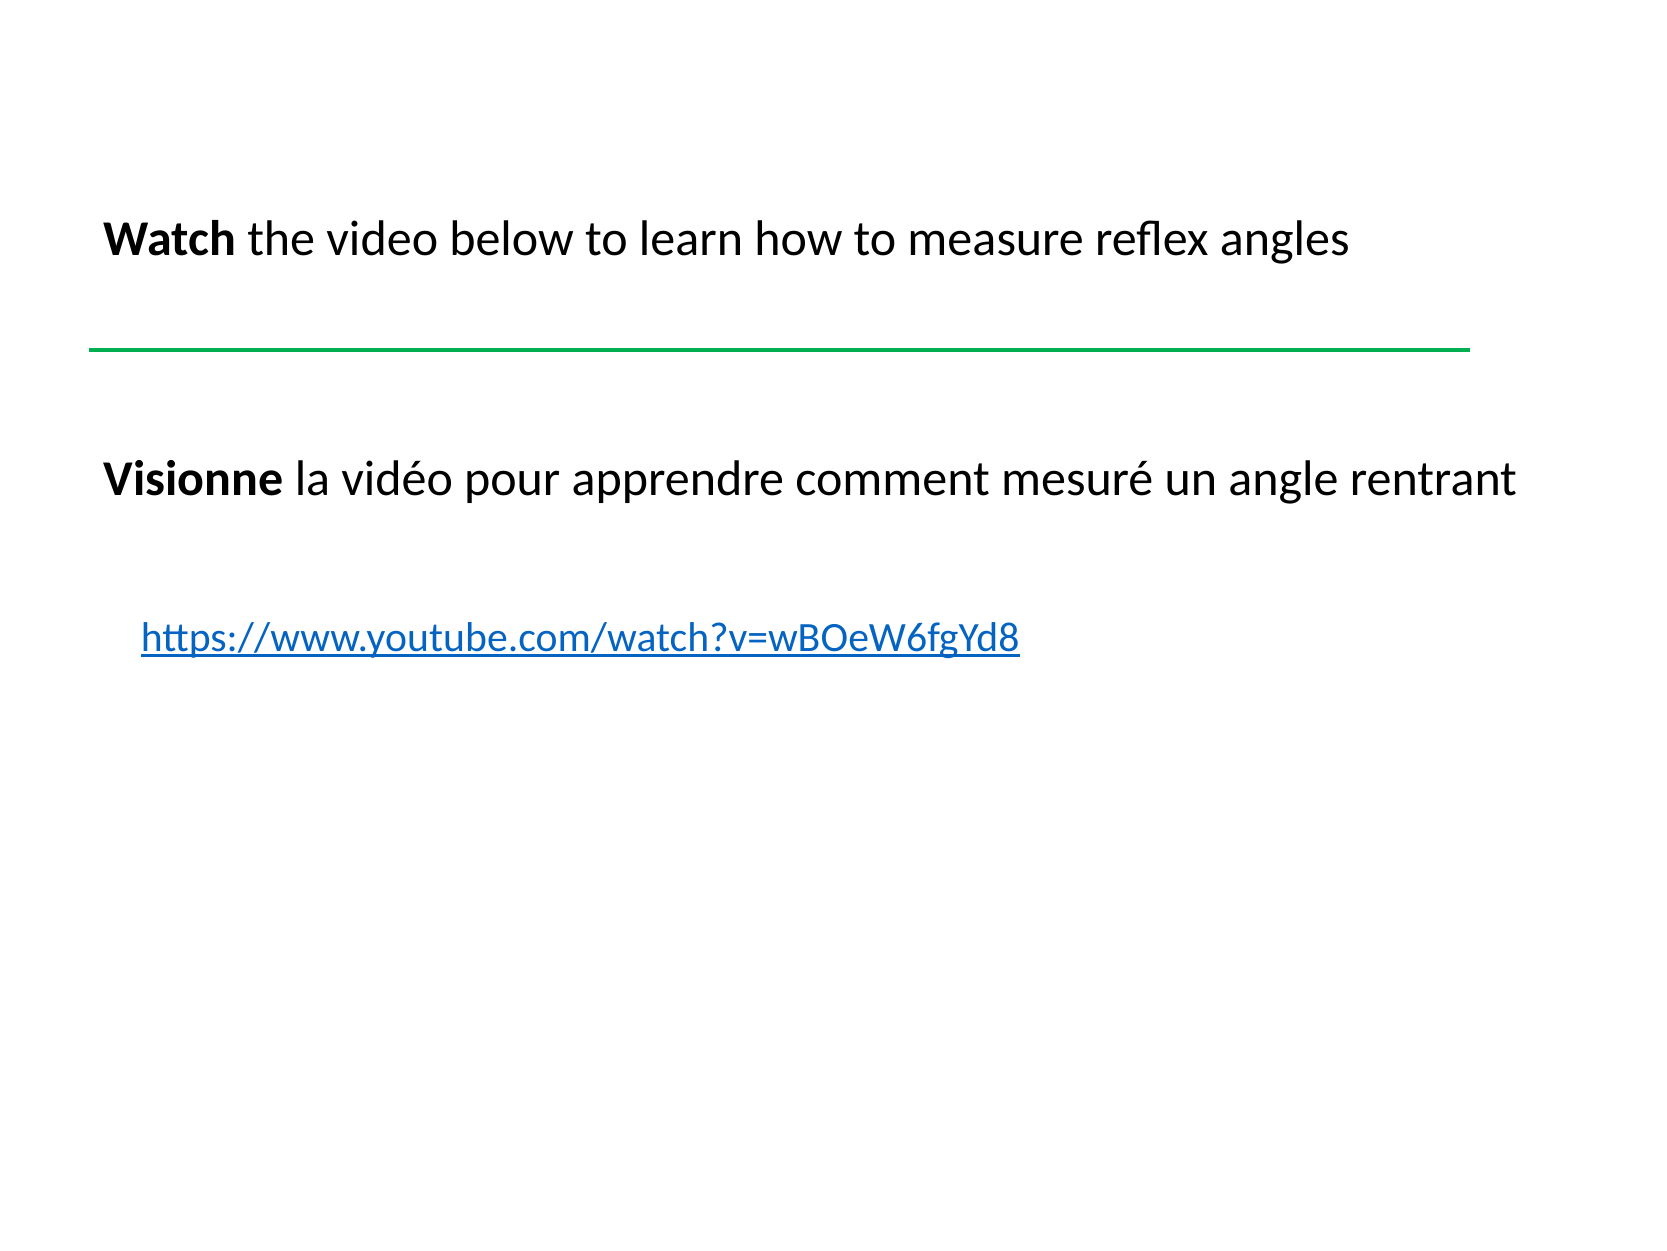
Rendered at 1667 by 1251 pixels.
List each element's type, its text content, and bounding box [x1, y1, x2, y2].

text_box https://www.youtube.com/watch?v=wBOeW6fgYd8 [126, 602, 1084, 717]
text_box Watch the video below to learn how to measure reflex angles Visionne la vidéo pour apprendre comment mesuré un angle rentrant [88, 198, 1576, 566]
